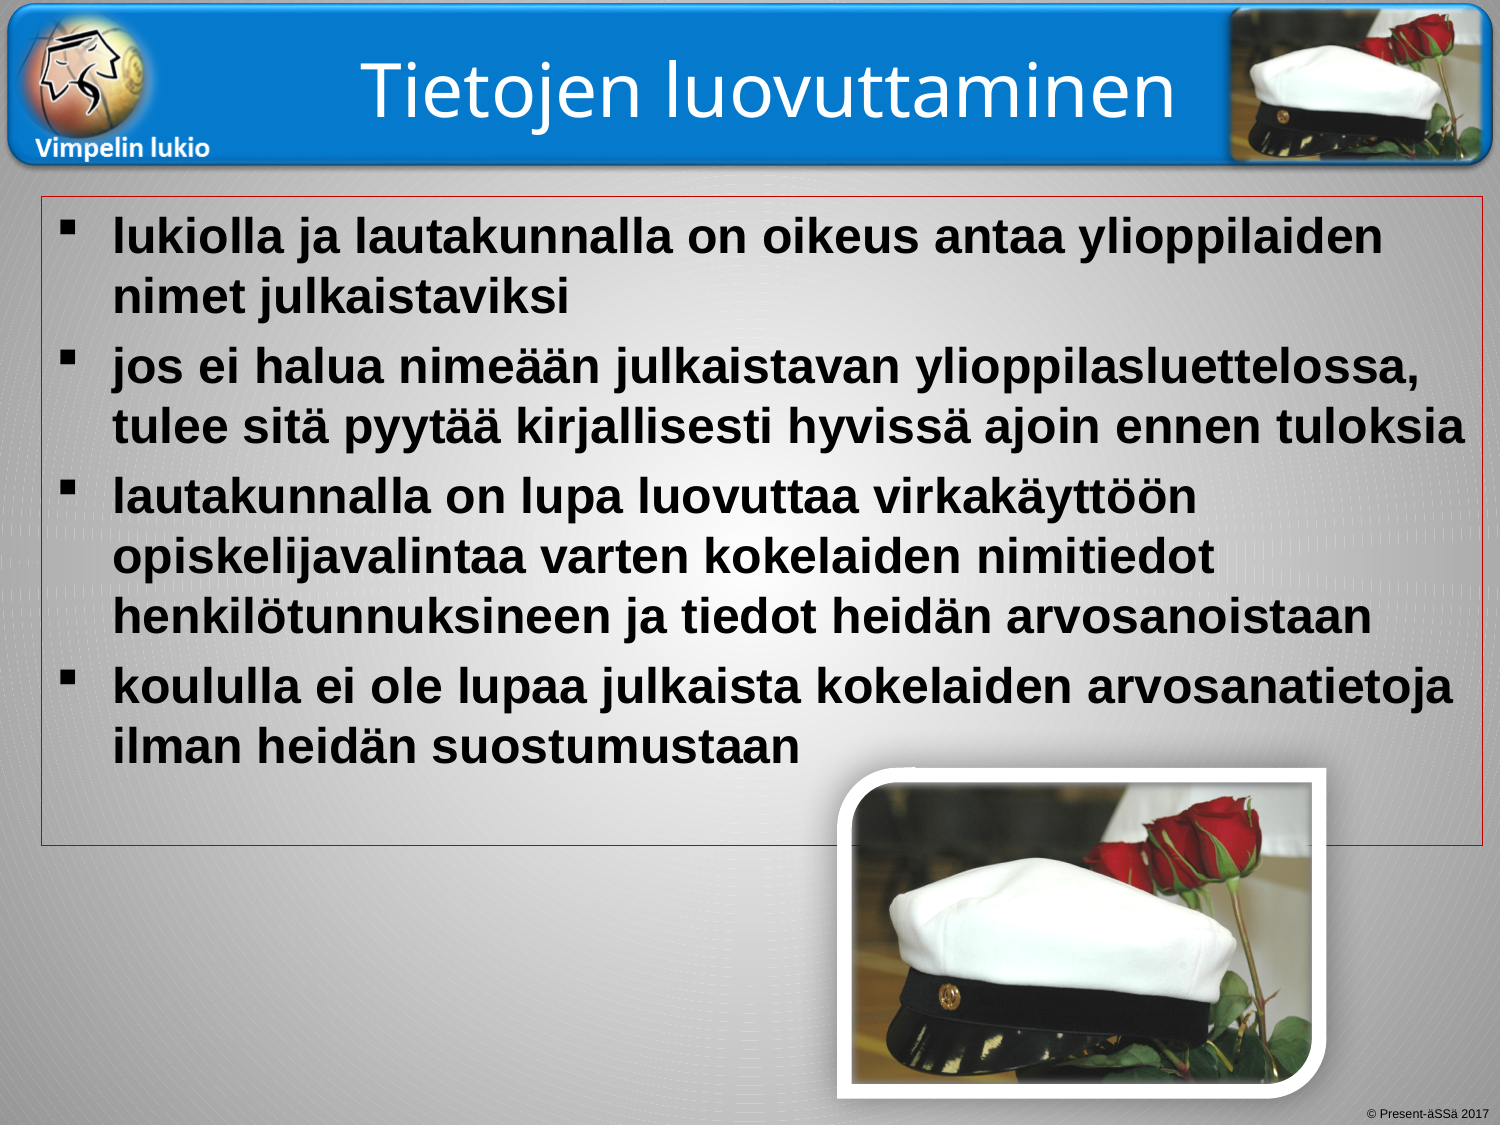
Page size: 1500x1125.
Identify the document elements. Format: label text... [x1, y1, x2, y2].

picture [844, 774, 1320, 1092]
title Tietojen luovuttaminen [218, 35, 1321, 196]
list lukiolla ja lautakunnalla on oikeus antaa ylioppilaiden nimet julkaistaviksi jos ei halua nimeään julkaistavan ylioppilasluettelossa, tulee sitä pyytää kirjallisesti hyvissä ajoin ennen tuloksia lautakunnalla on lupa luovuttaa virkakäyttöön opiskelijavalintaa varten kokelaiden nimitiedot henkilötunnuksineen ja tiedot heidän arvosanoistaan koululla ei ole lupaa julkaista kokelaiden arvosanatietoja ilman heidän suostumustaan [41, 196, 1483, 846]
picture [0, 0, 1500, 185]
